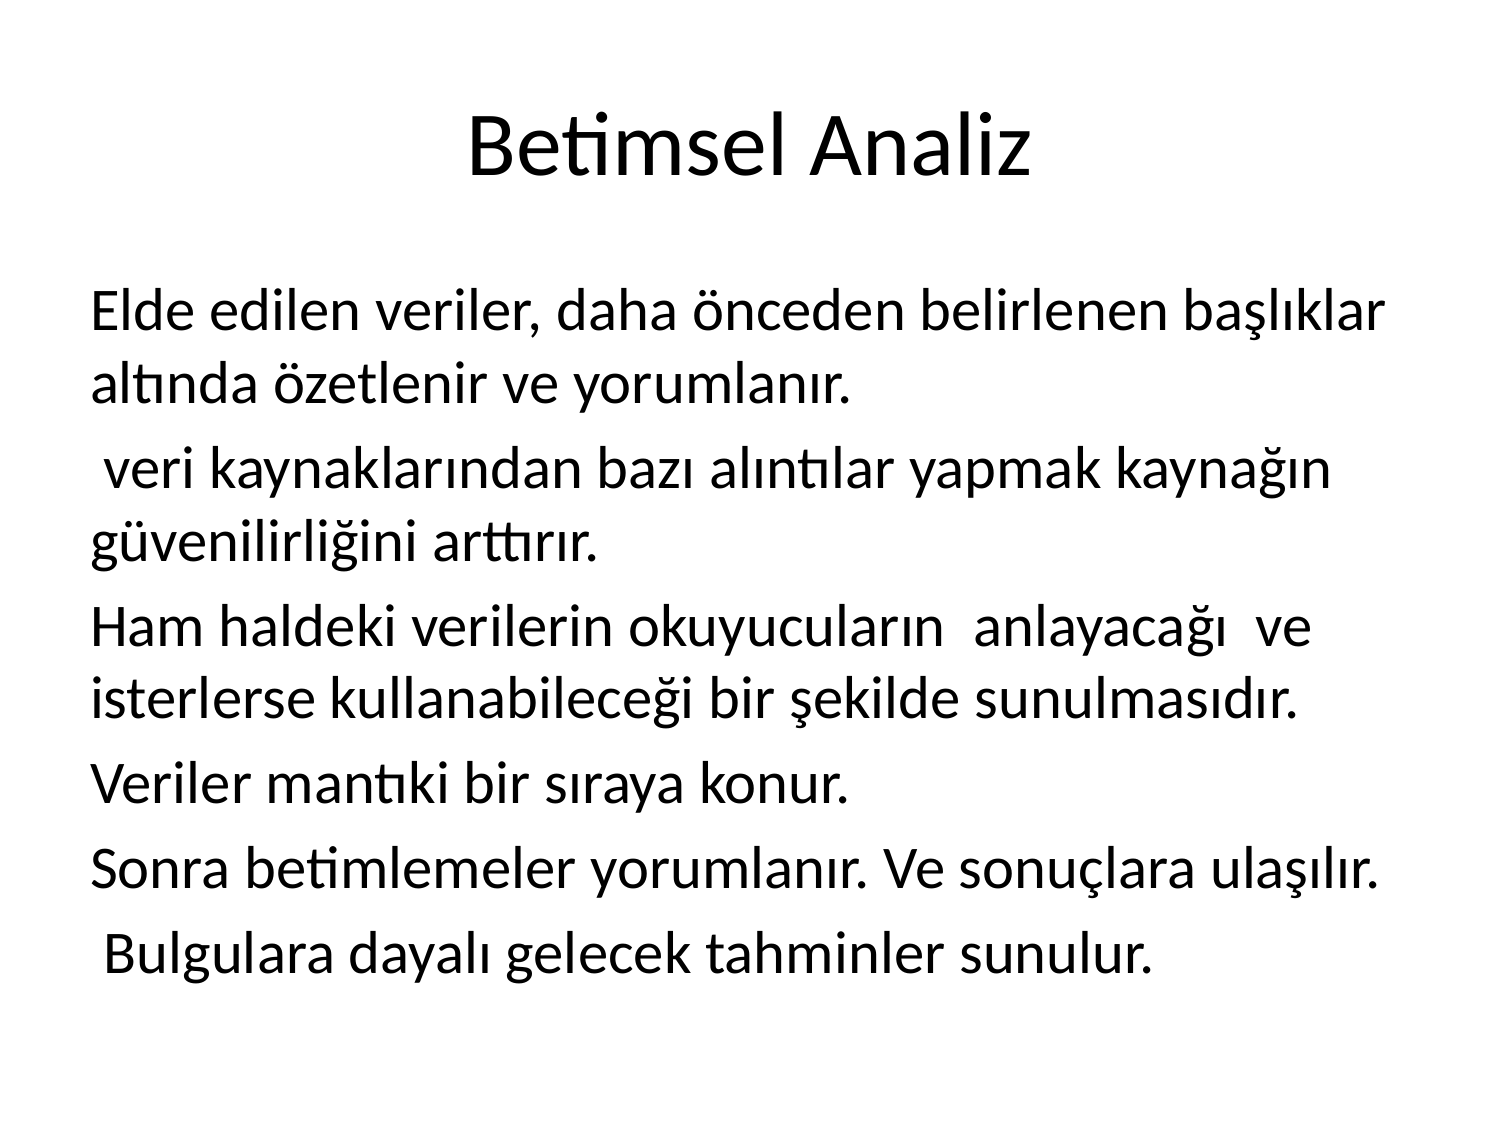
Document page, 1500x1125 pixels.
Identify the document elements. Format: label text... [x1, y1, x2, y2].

list Elde edilen veriler, daha önceden belirlenen başlıklar altında özetlenir ve yorumlanır. veri kaynaklarından bazı alıntılar yapmak kaynağın güvenilirliğini arttırır. Ham haldeki verilerin okuyucuların anlayacağı ve isterlerse kullanabileceği bir şekilde sunulmasıdır. Veriler mantıki bir sıraya konur. Sonra betimlemeler yorumlanır. Ve sonuçlara ulaşılır. Bulgulara dayalı gelecek tahminler sunulur. [75, 262, 1425, 1005]
title Betimsel Analiz [75, 45, 1425, 233]
